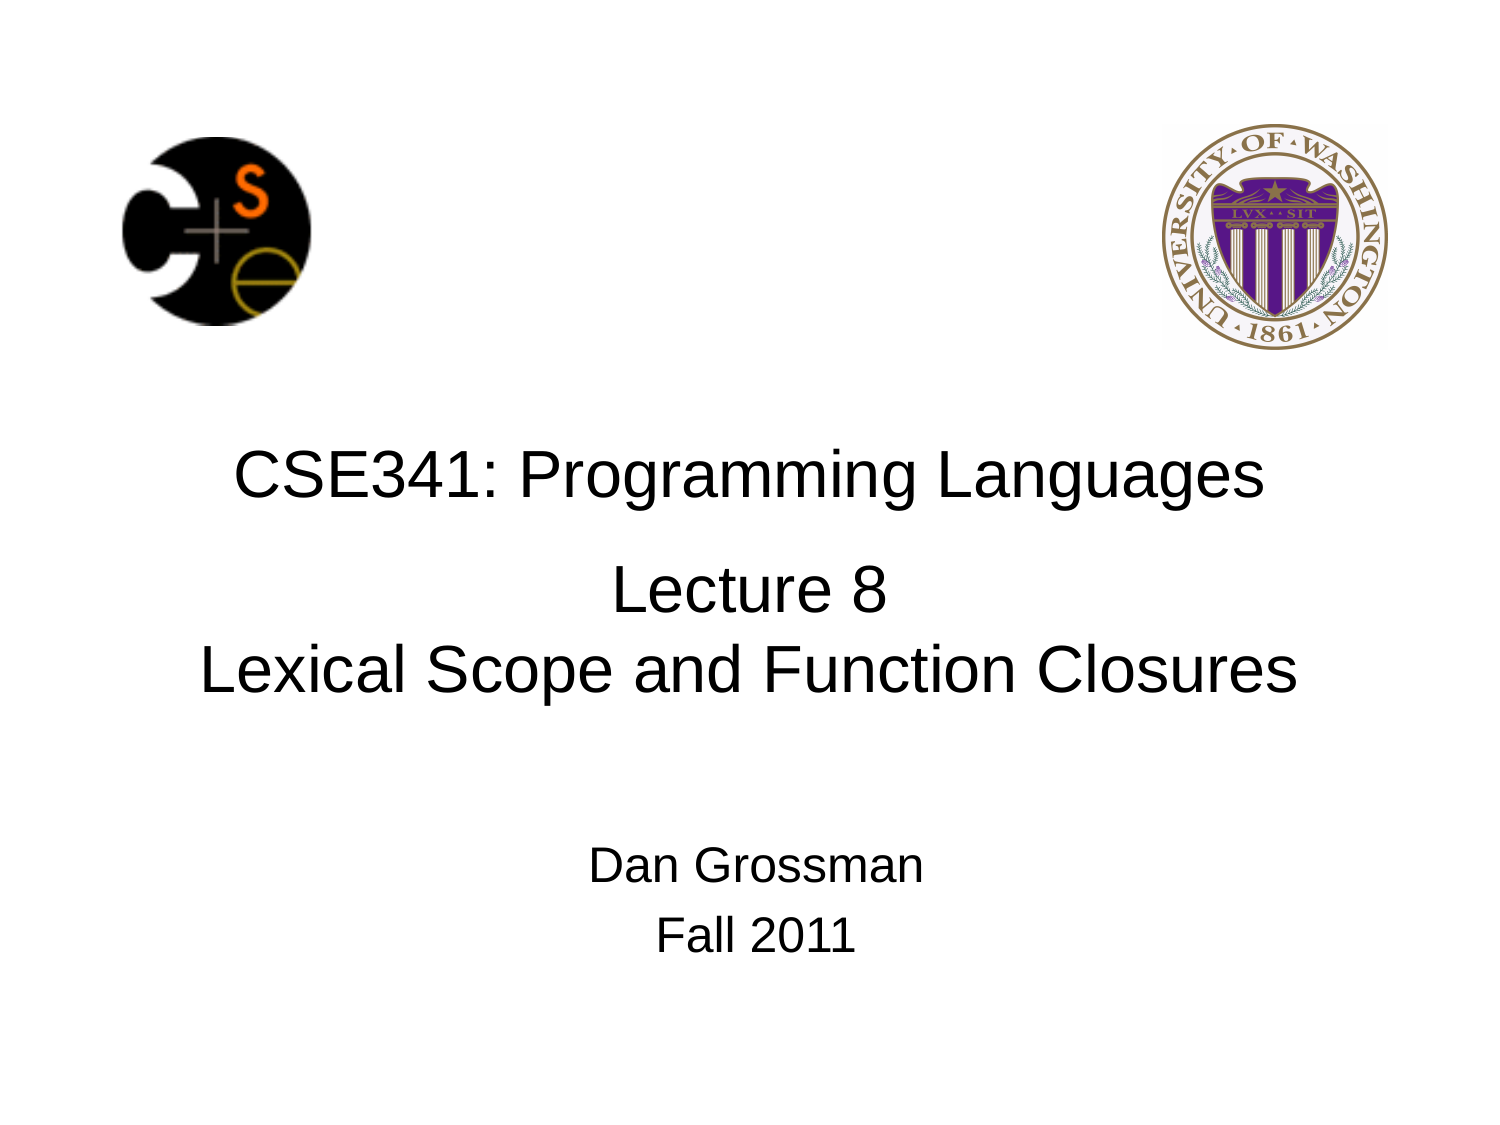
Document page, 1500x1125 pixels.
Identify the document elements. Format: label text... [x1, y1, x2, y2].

picture [62, 137, 376, 326]
subtitle Dan Grossman Fall 2011 [212, 824, 1301, 1026]
picture [1162, 124, 1388, 351]
title CSE341: Programming Languages Lecture 8 Lexical Scope and Function Closures [112, 362, 1388, 776]
